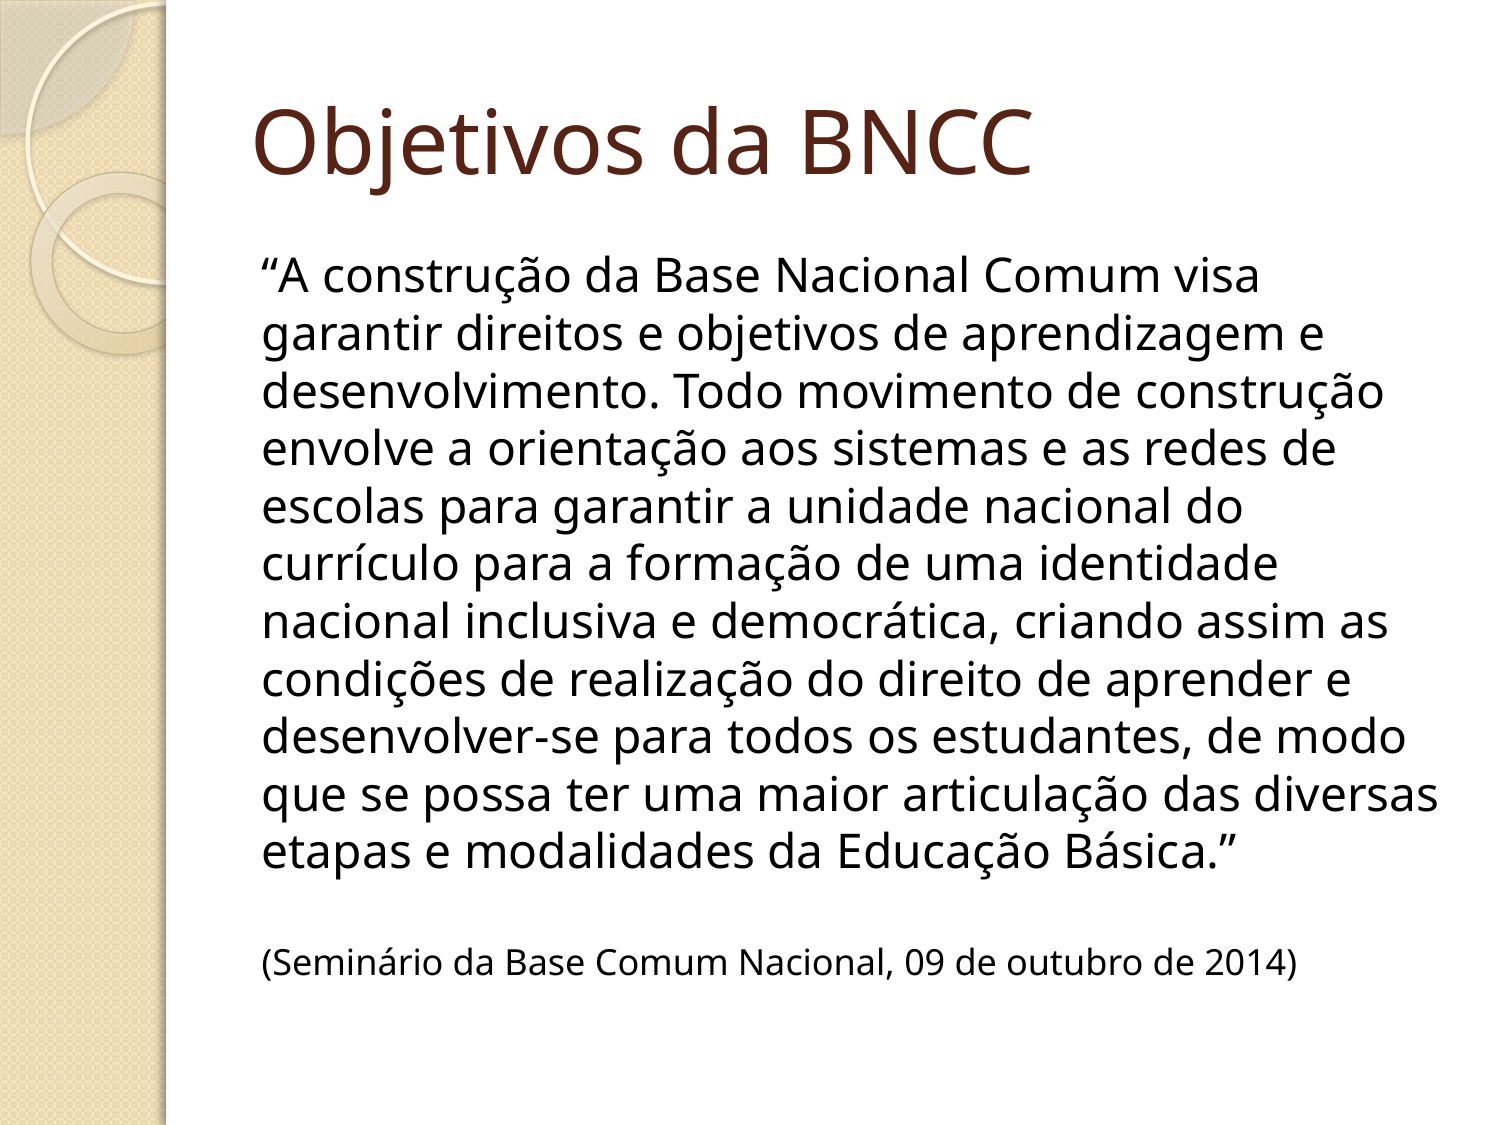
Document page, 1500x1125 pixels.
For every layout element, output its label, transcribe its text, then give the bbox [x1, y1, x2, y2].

list “A construção da Base Nacional Comum visa garantir direitos e objetivos de aprendizagem e desenvolvimento. Todo movimento de construção envolve a orientação aos sistemas e as redes de escolas para garantir a unidade nacional do currículo para a formação de uma identidade nacional inclusiva e democrática, criando assim as condições de realização do direito de aprender e desenvolver-se para todos os estudantes, de modo que se possa ter uma maior articulação das diversas etapas e modalidades da Educação Básica.” (Seminário da Base Comum Nacional, 09 de outubro de 2014) [235, 237, 1466, 1025]
title Objetivos da BNCC [235, 45, 1466, 233]
